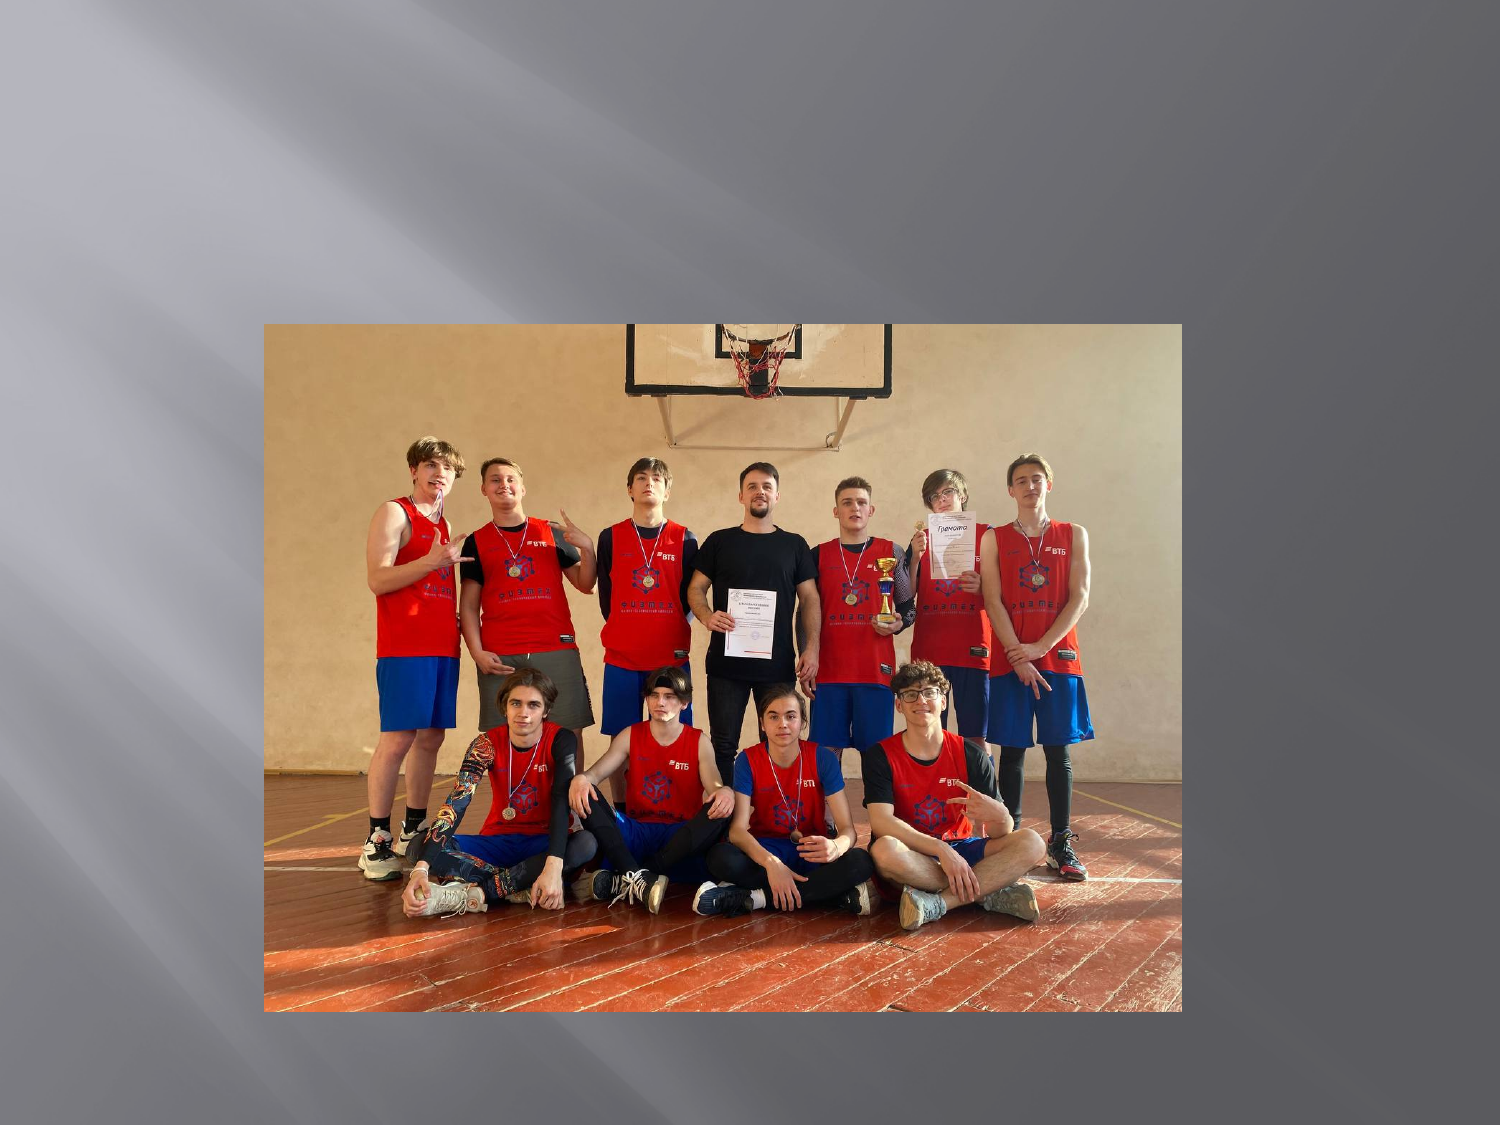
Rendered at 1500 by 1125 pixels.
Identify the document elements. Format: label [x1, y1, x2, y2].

picture [0, 0, 1500, 1125]
text_box [75, 45, 1425, 233]
